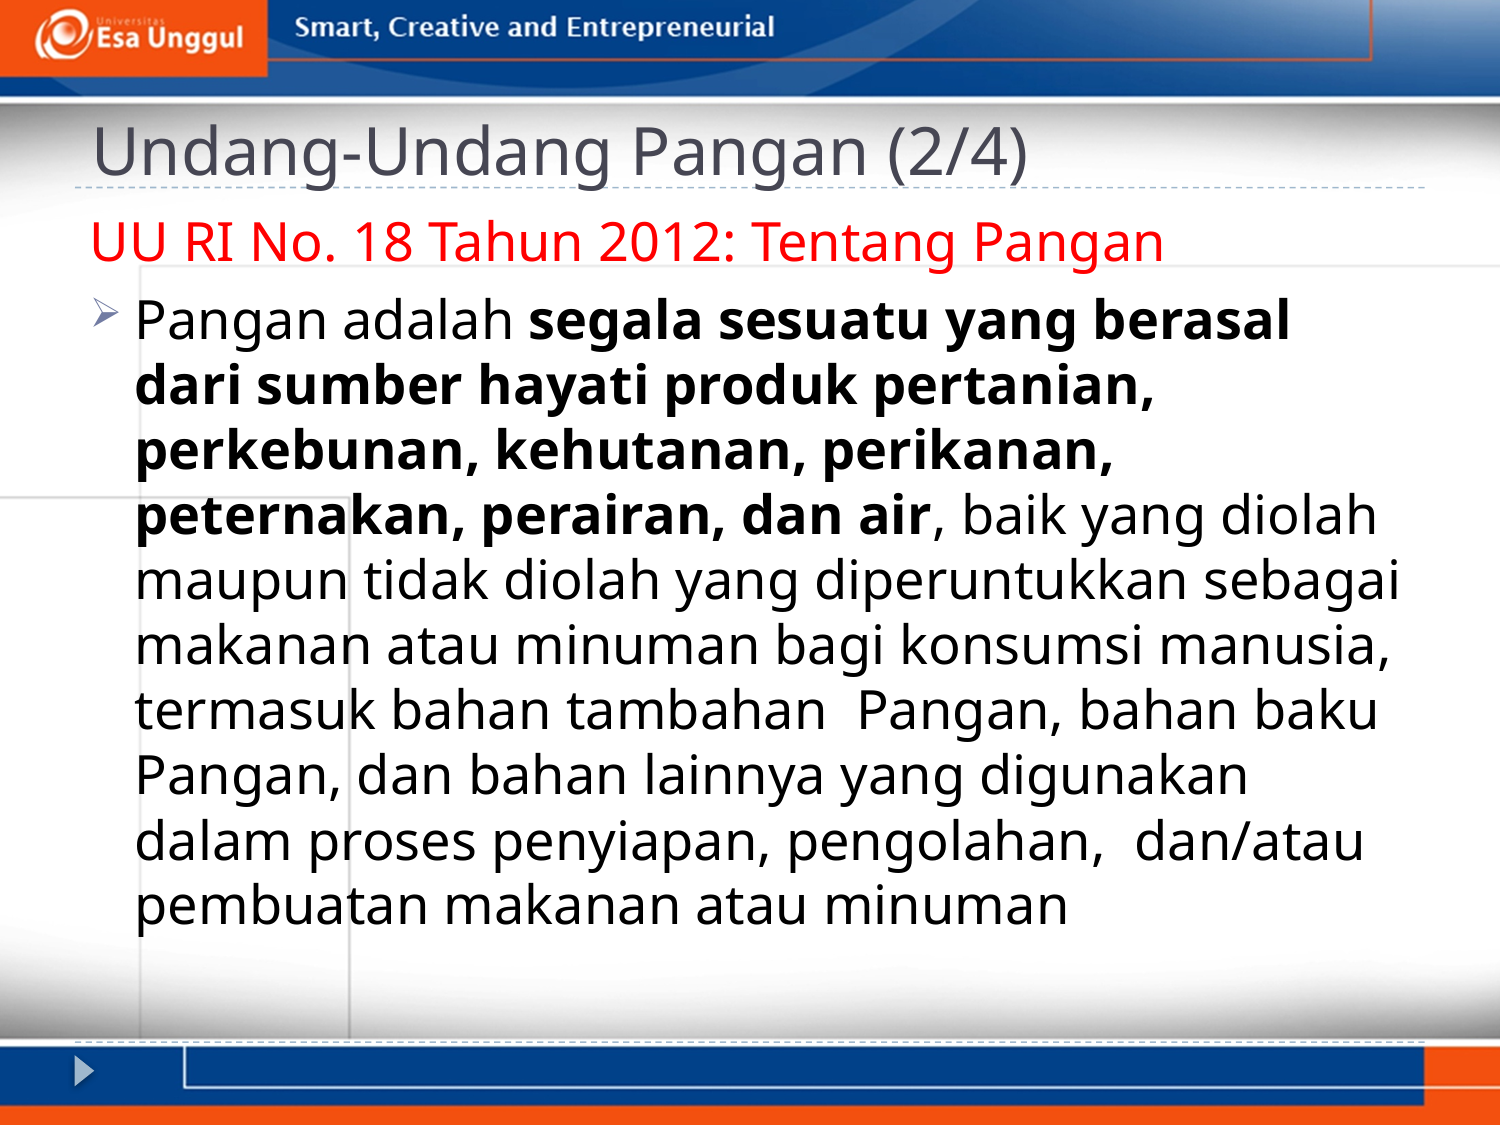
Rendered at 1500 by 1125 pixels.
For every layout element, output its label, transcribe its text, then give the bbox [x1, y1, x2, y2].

title Undang-Undang Pangan (2/4) [76, 0, 1295, 197]
picture [0, 0, 1500, 1125]
list UU RI No. 18 Tahun 2012: Tentang Pangan Pangan adalah segala sesuatu yang berasal dari sumber hayati produk pertanian, perkebunan, kehutanan, perikanan, peternakan, perairan, dan air, baik yang diolah maupun tidak diolah yang diperuntukkan sebagai makanan atau minuman bagi konsumsi manusia, termasuk bahan tambahan Pangan, bahan baku Pangan, dan bahan lainnya yang digunakan dalam proses penyiapan, pengolahan, dan/atau pembuatan makanan atau minuman [75, 200, 1425, 1010]
